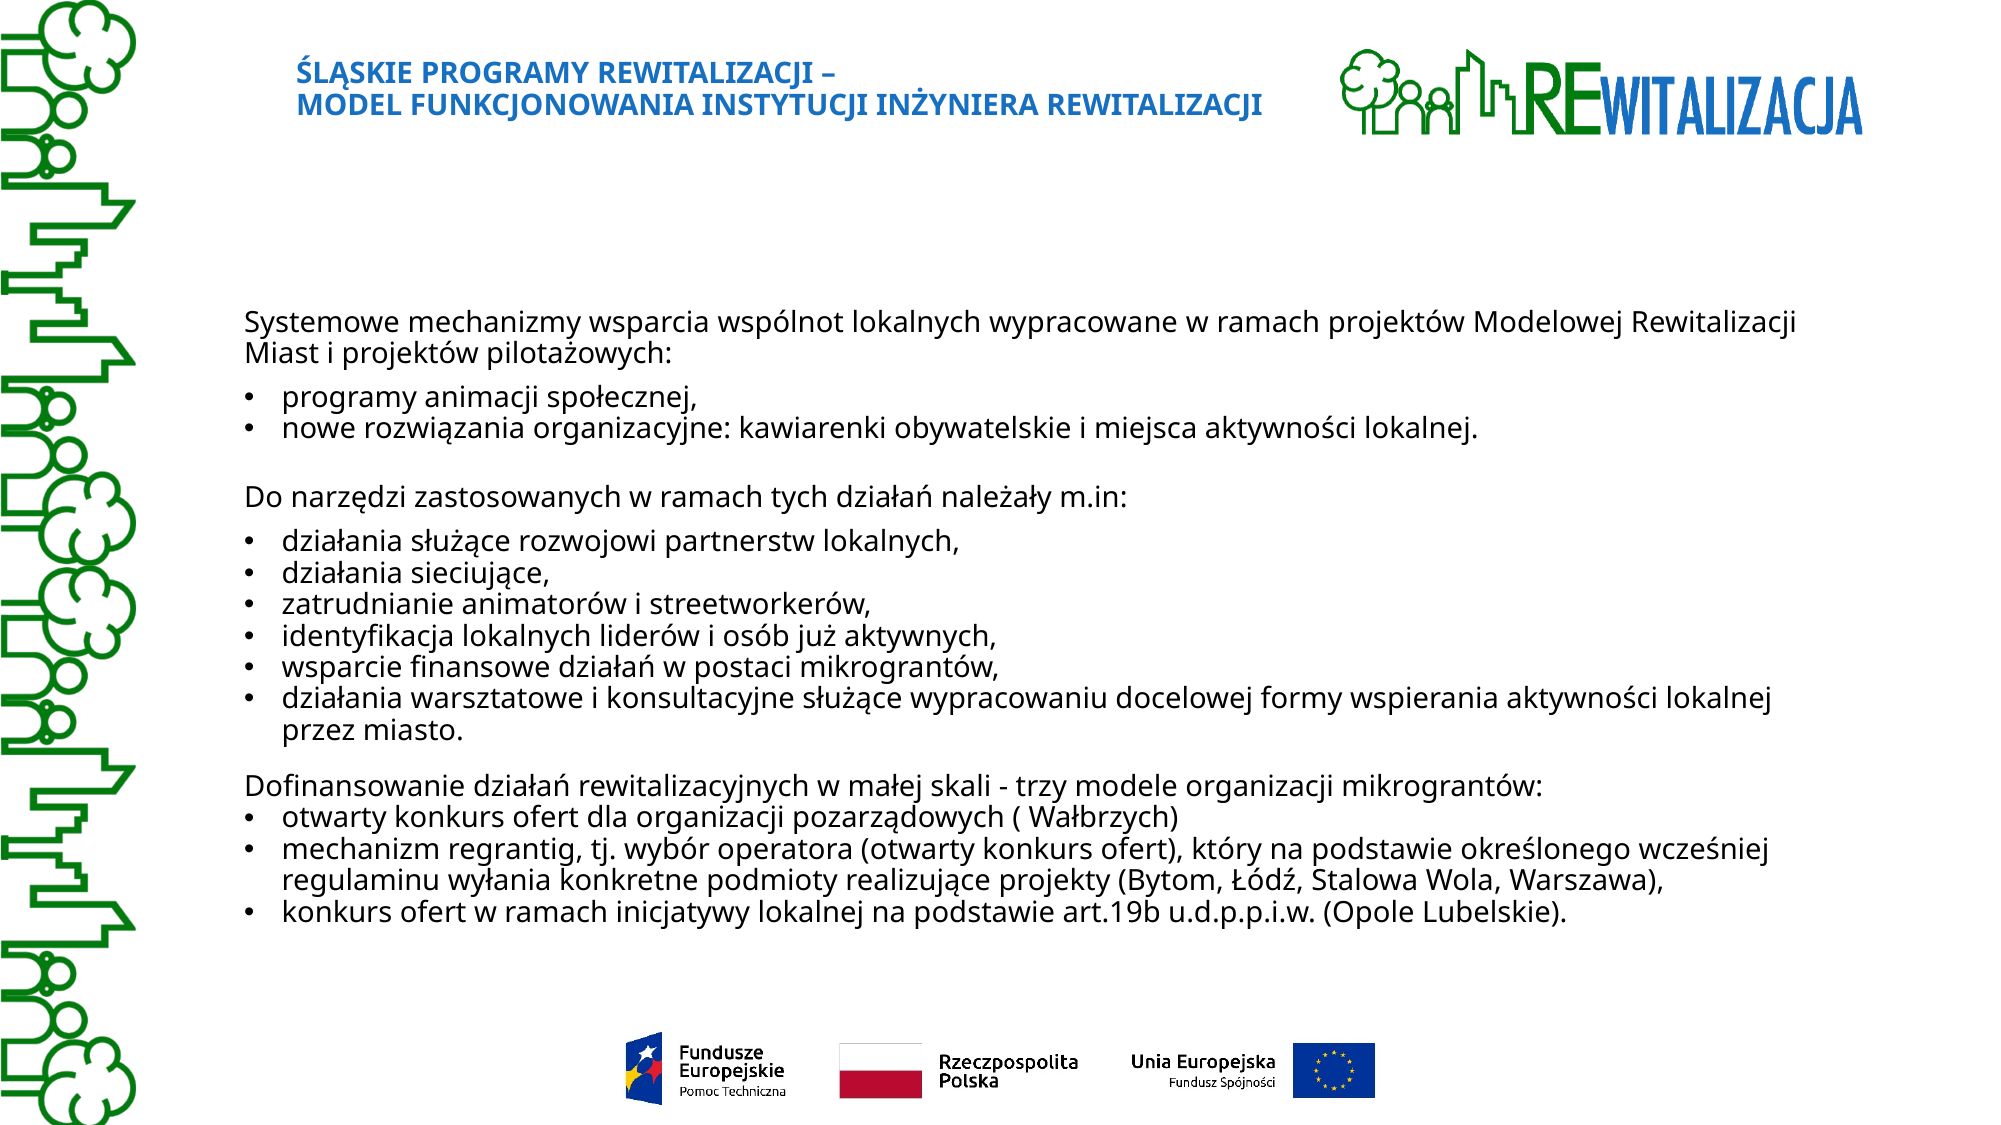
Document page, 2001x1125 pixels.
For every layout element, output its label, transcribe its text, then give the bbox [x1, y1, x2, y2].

picture [1, 566, 136, 835]
picture [1, 0, 136, 270]
picture [1340, 49, 1863, 135]
picture [1, 836, 136, 1125]
picture [1, 271, 136, 565]
list Systemowe mechanizmy wsparcia wspólnot lokalnych wypracowane w ramach projektów Modelowej Rewitalizacji Miast i projektów pilotażowych: programy animacji społecznej, nowe rozwiązania organizacyjne: kawiarenki obywatelskie i miejsca aktywności lokalnej. Do narzędzi zastosowanych w ramach tych działań należały m.in: działania służące rozwojowi partnerstw lokalnych, działania sieciujące, zatrudnianie animatorów i streetworkerów, identyfikacja lokalnych liderów i osób już aktywnych, wsparcie finansowe działań w postaci mikrograntów, działania warsztatowe i konsultacyjne służące wypracowaniu docelowej formy wspierania aktywności lokalnej przez miasto. Dofinansowanie działań rewitalizacyjnych w małej skali - trzy modele organizacji mikrograntów: otwarty konkurs ofert dla organizacji pozarządowych ( Wałbrzych) mechanizm regrantig, tj. wybór operatora (otwarty konkurs ofert), który na podstawie określonego wcześniej regulaminu wyłania konkretne podmioty realizujące projekty (Bytom, Łódź, Stalowa Wola, Warszawa), konkurs ofert w ramach inicjatywy lokalnej na podstawie art.19b u.d.p.p.i.w. (Opole Lubelskie). [229, 299, 1814, 1014]
picture [607, 1014, 1393, 1123]
title Śląskie Programy Rewitalizacji – Model funkcjonowania instytucji inżyniera rewitalizacji [229, 49, 1338, 130]
